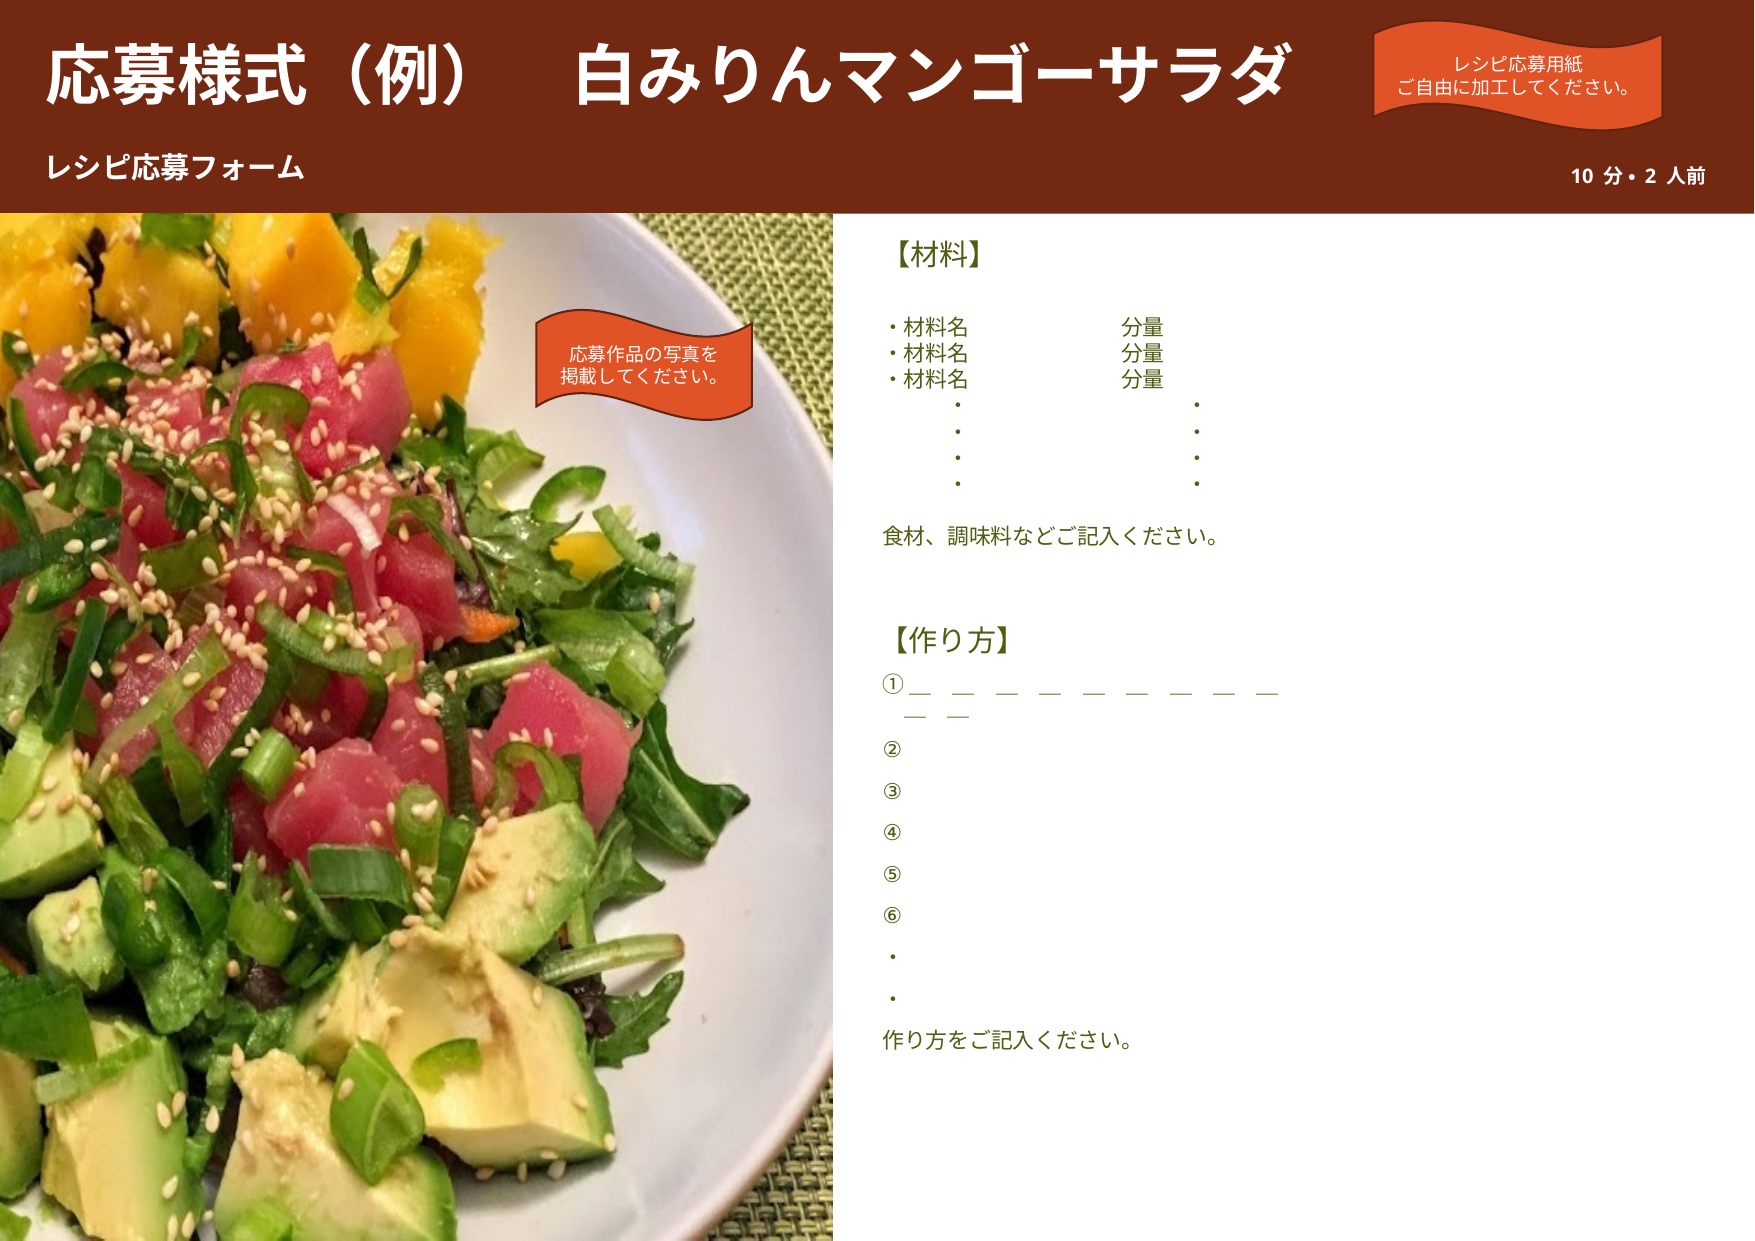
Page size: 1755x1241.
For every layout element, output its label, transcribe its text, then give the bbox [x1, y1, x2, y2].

list 10 分 • 2 人前 [1352, 158, 1722, 200]
picture [0, 213, 833, 1241]
list 【材料】 [866, 233, 1718, 282]
list ・材料名 分量 ・材料名 分量 ・材料名 分量 ・ ・ ・ ・ ・ ・ ・ ・ 食材、調味料などご記入ください。 [867, 306, 1702, 589]
title 応募様式（例） 白みりんマンゴーサラダ [30, 21, 1718, 136]
subtitle レシピ応募フォーム [28, 145, 1345, 214]
list ①＿ ＿ ＿ ＿ ＿ ＿ ＿ ＿ ＿ ＿ ＿ ② ③ ④ ⑤ ⑥ ・ ・ 作り方をご記入ください。 [867, 621, 1716, 1137]
text_box レシピ応募用紙 ご自由に加工してください。 [1372, 19, 1664, 132]
list 【作り方】 [864, 619, 1716, 668]
